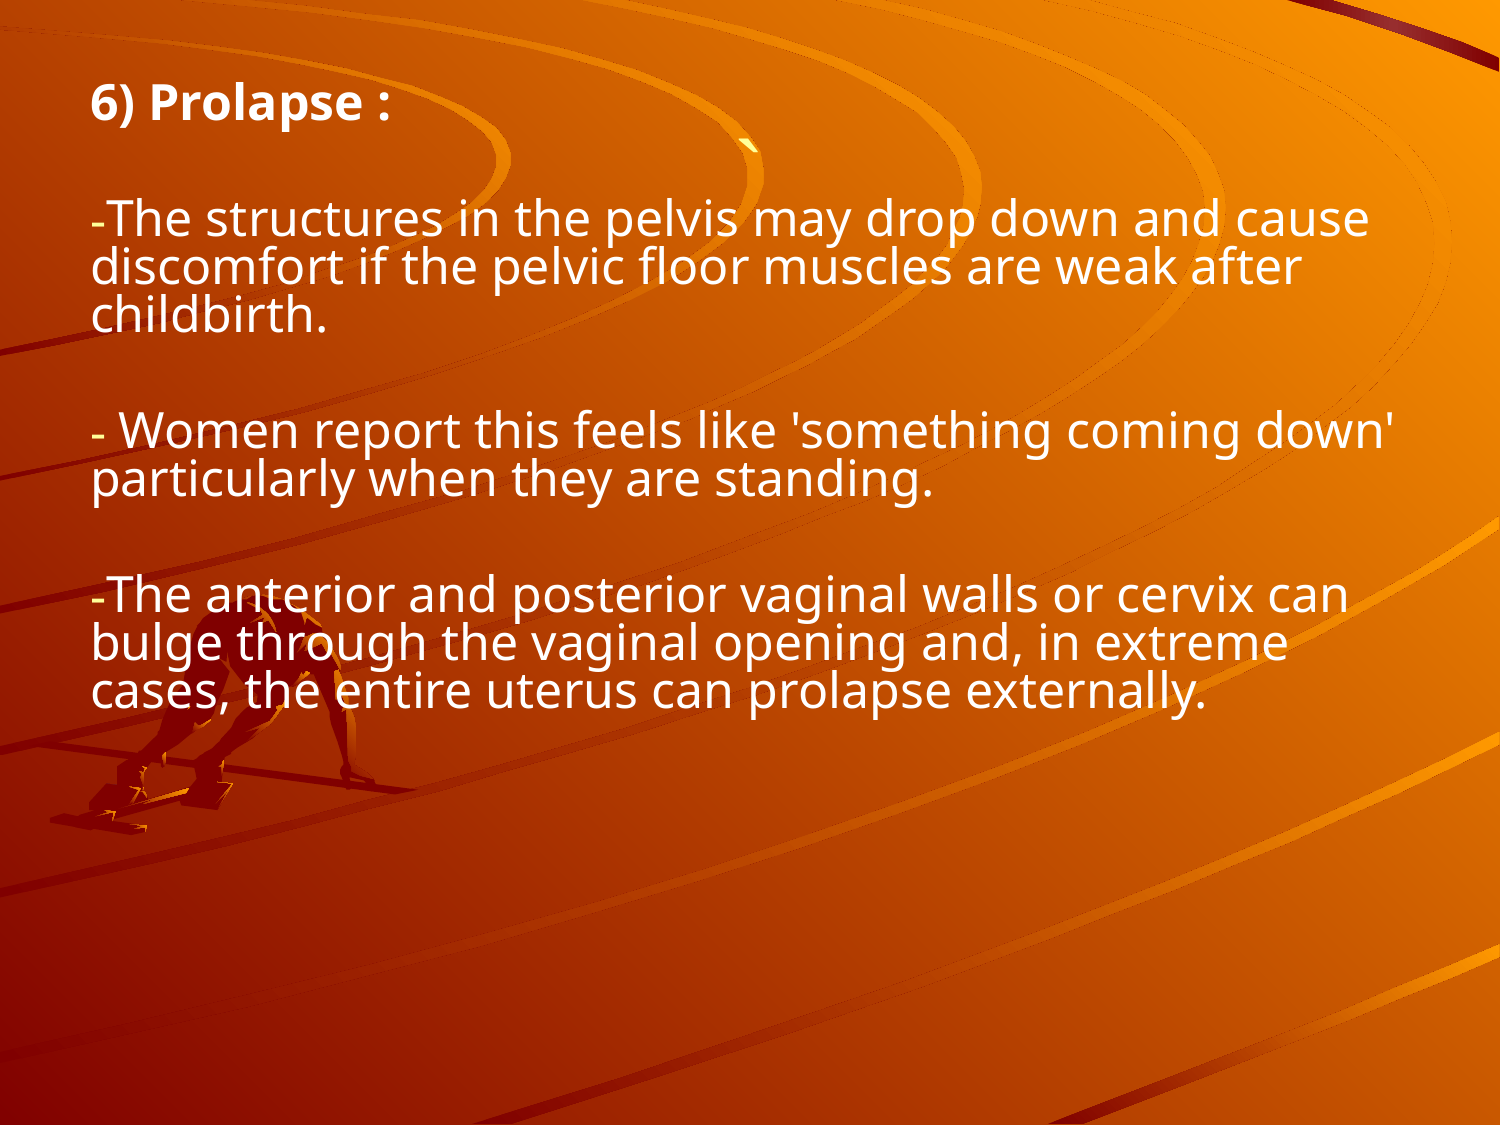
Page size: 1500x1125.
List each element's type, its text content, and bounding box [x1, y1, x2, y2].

list 6) Prolapse : The structures in the pelvis may drop down and cause discomfort if the pelvic floor muscles are weak after childbirth. Women report this feels like 'something coming down' particularly when they are standing. The anterior and posterior vaginal walls or cervix can bulge through the vaginal opening and, in extreme cases, the entire uterus can prolapse externally. [75, 75, 1425, 1006]
title ` [75, 26, 1425, 75]
